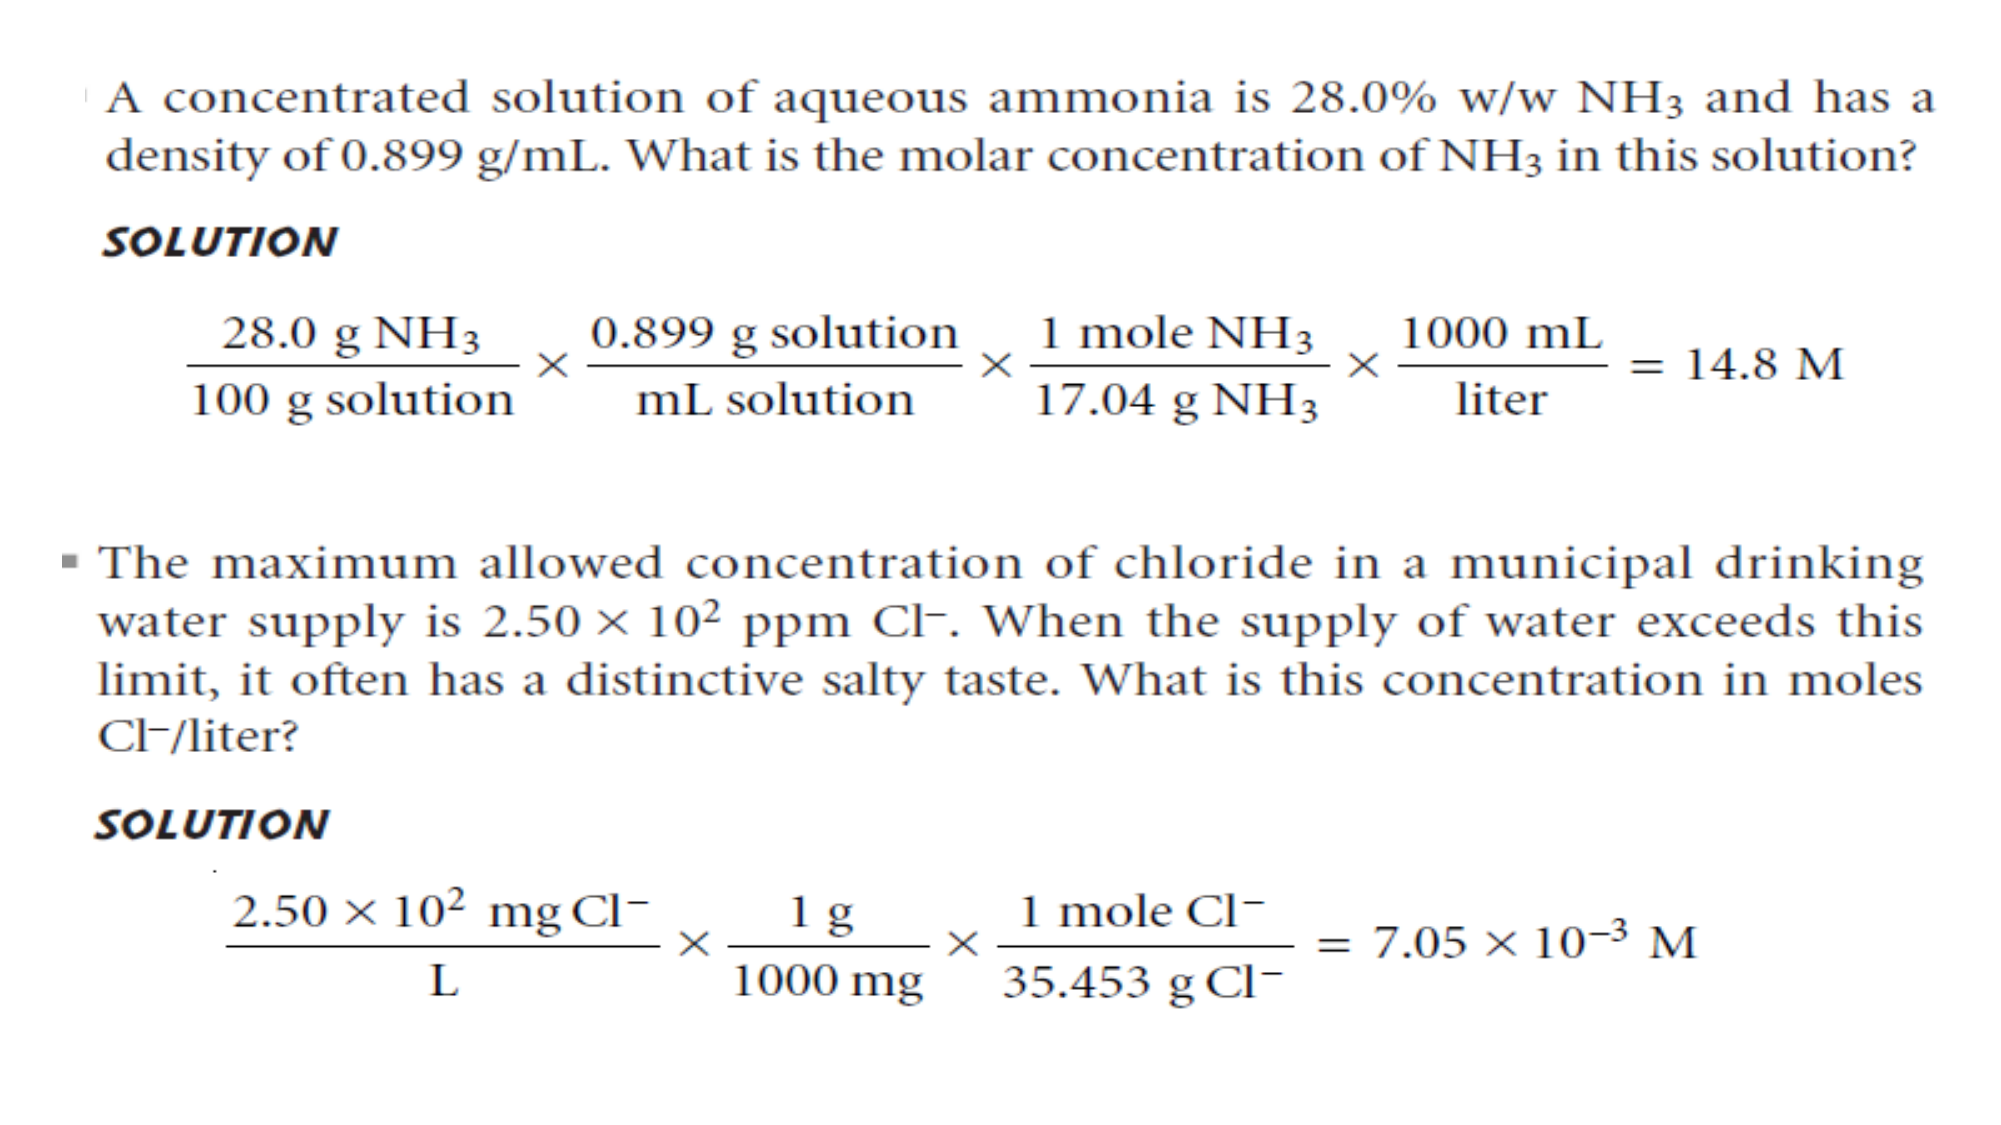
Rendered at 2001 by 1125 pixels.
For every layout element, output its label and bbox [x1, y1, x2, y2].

picture [62, 535, 1959, 1020]
list [85, 65, 1959, 432]
